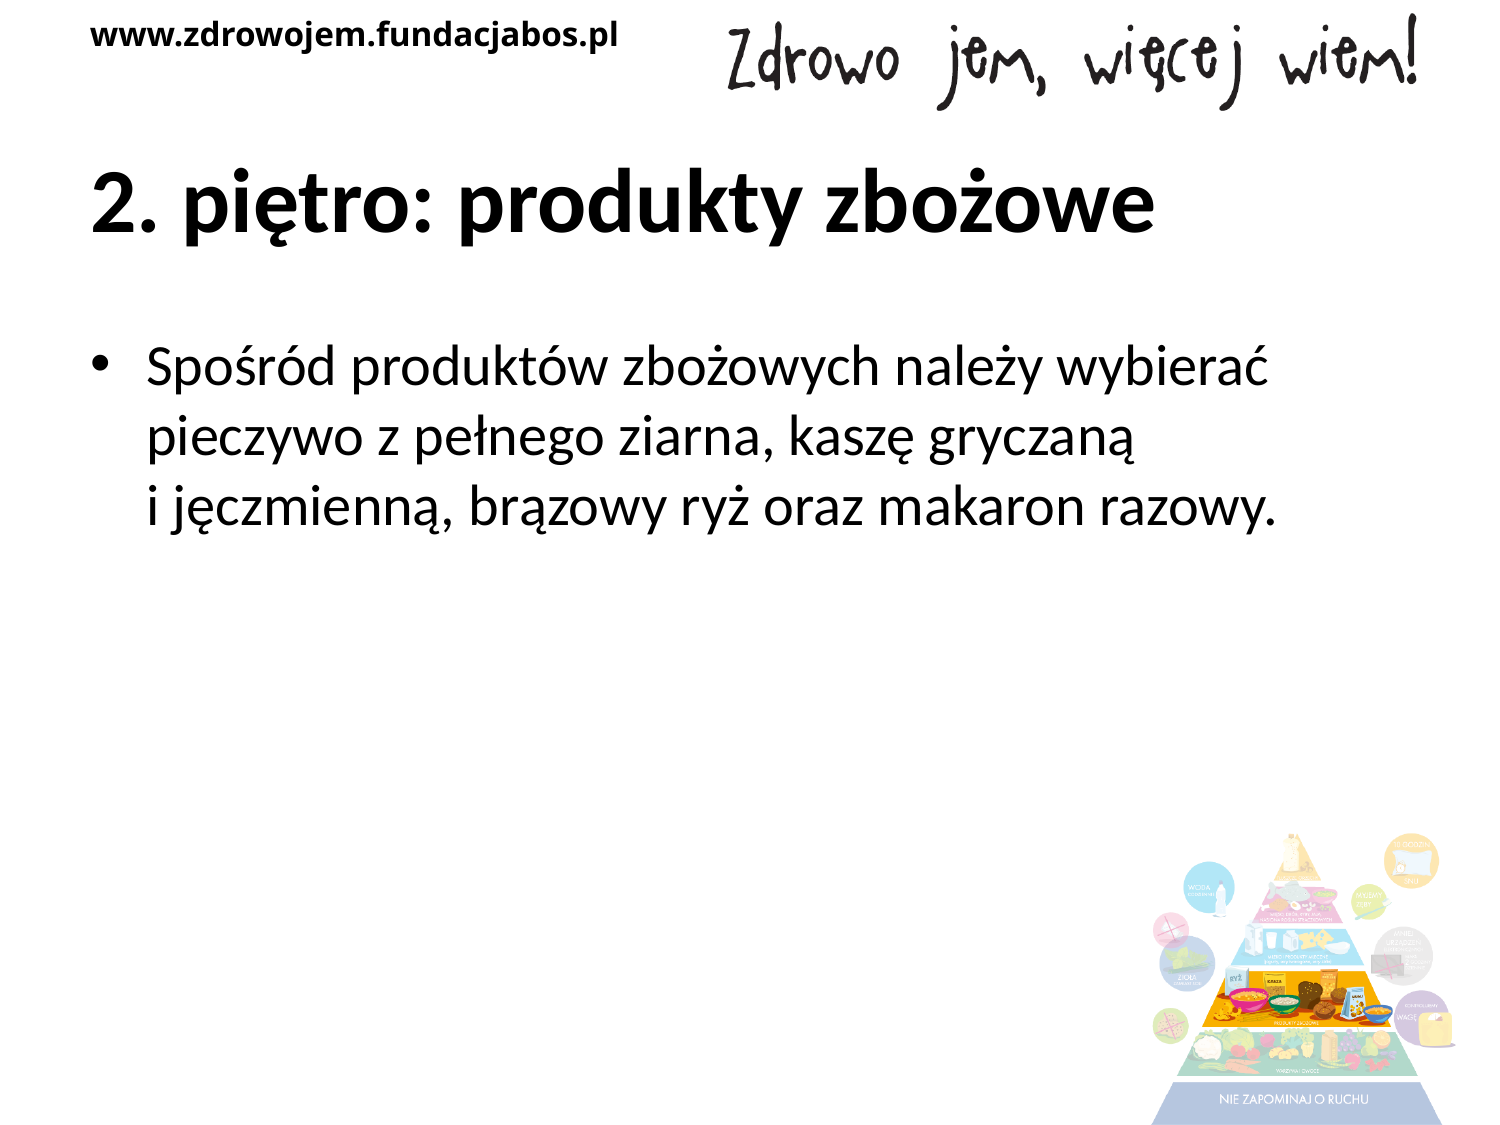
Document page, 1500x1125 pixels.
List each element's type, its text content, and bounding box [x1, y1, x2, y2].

picture [720, 10, 1424, 102]
list Spośród produktów zbożowych należy wybierać pieczywo z pełnego ziarna, kaszę gryczaną i jęczmienną, brązowy ryż oraz makaron razowy. [75, 320, 1425, 1063]
title 2. piętro: produkty zbożowe [75, 102, 1425, 291]
picture [1105, 829, 1500, 1125]
